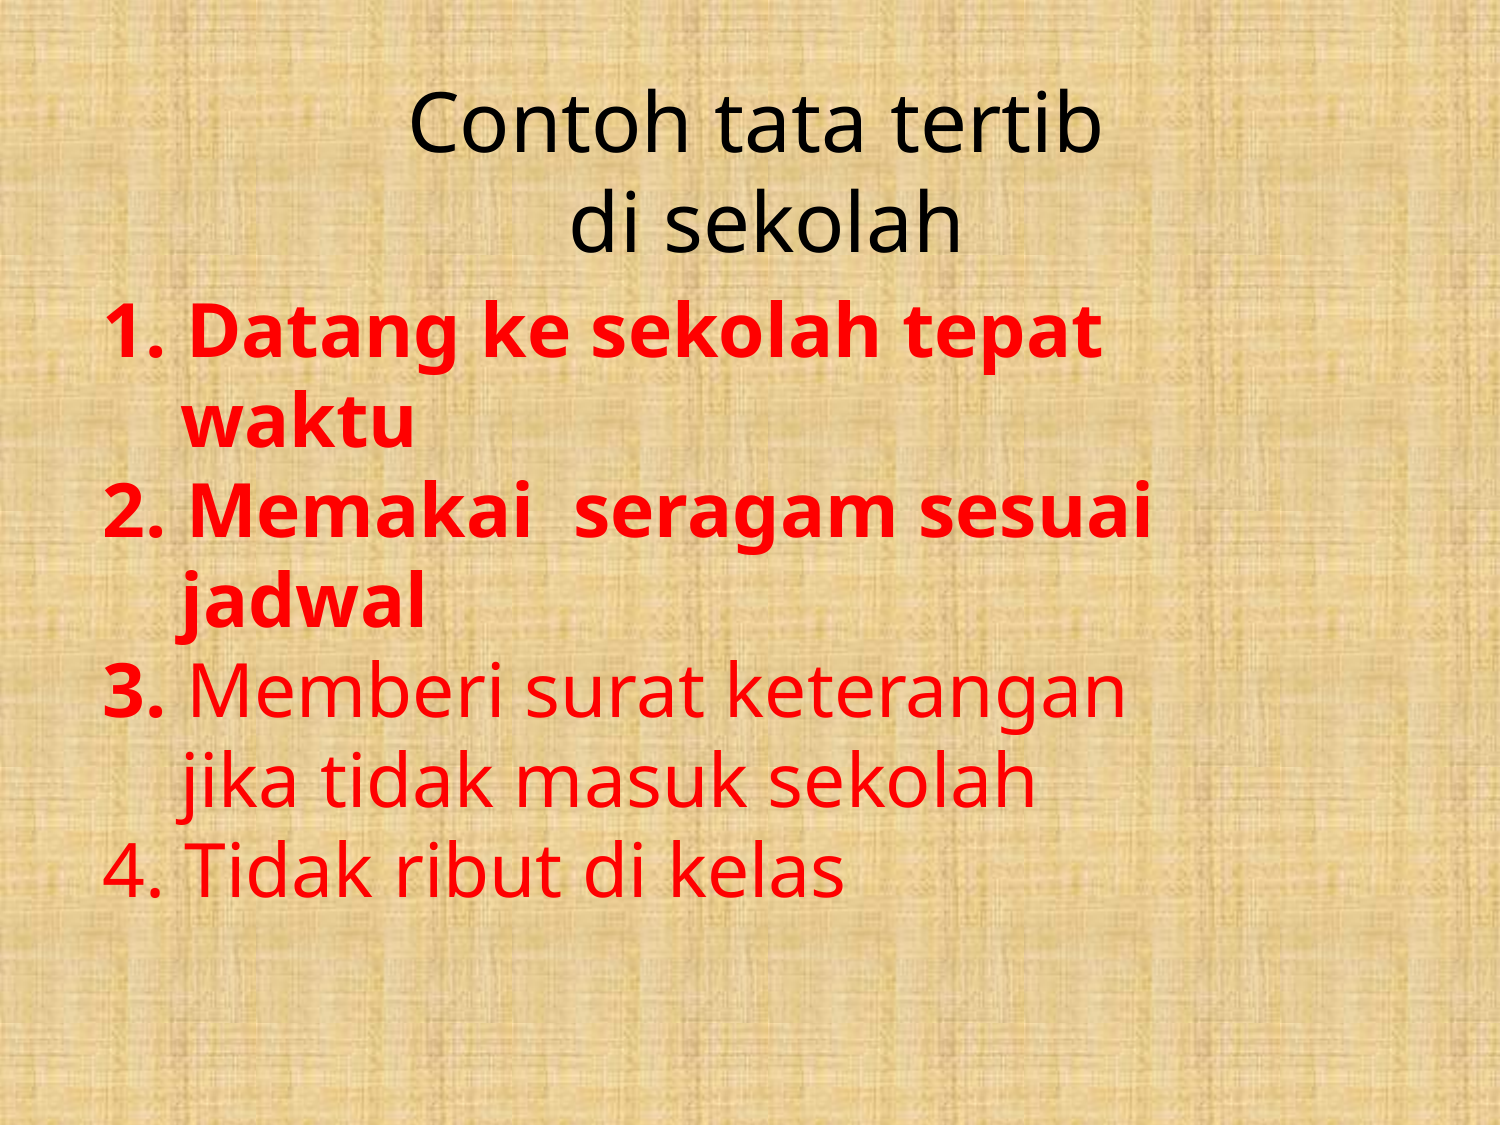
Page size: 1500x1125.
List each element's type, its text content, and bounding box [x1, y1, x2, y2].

picture [0, 0, 1500, 1125]
title Contoh tata tertib di sekolah [249, 87, 1263, 250]
text_box 1. Datang ke sekolah tepat waktu 2. Memakai seragam sesuai jadwal 3. Memberi surat keterangan jika tidak masuk sekolah 4. Tidak ribut di kelas [87, 274, 1425, 1010]
